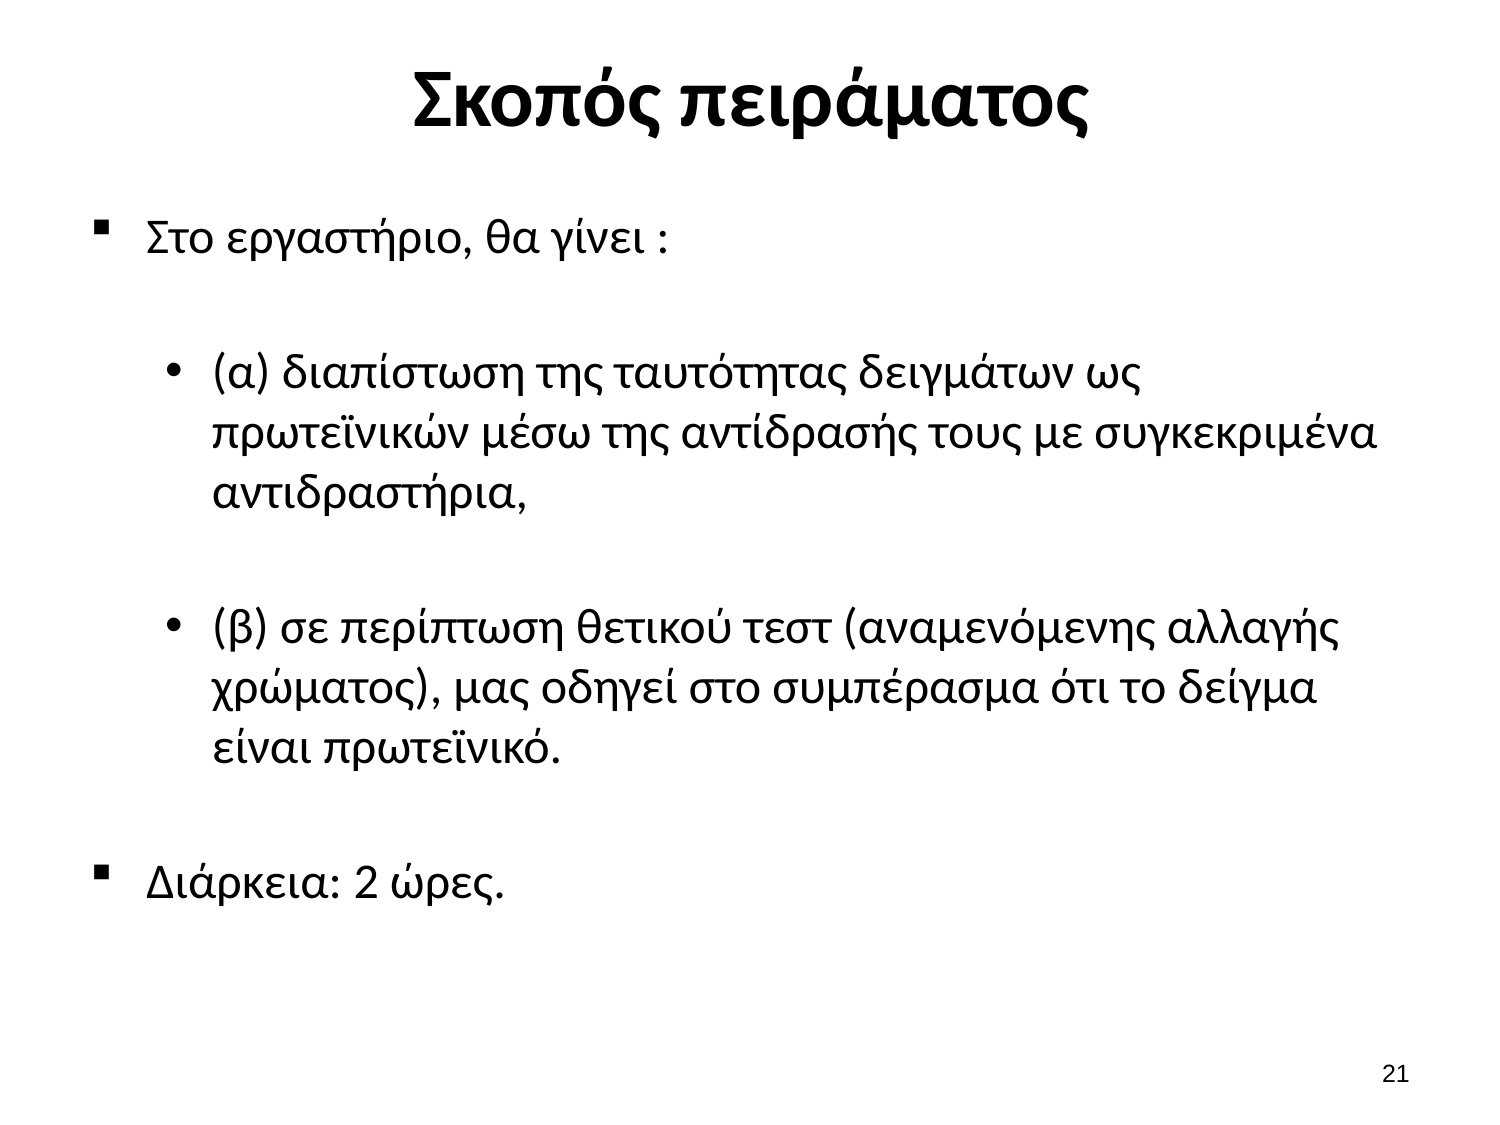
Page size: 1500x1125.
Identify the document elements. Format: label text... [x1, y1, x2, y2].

list Στο εργαστήριο, θα γίνει : (α) διαπίστωση της ταυτότητας δειγμάτων ως πρωτεϊνικών μέσω της αντίδρασής τους με συγκεκριμένα αντιδραστήρια, (β) σε περίπτωση θετικού τεστ (αναμενόμενης αλλαγής χρώματος), μας οδηγεί στο συμπέρασμα ότι το δείγμα είναι πρωτεϊνικό. Διάρκεια: 2 ώρες. [75, 196, 1425, 1024]
slide_number 20 [1074, 1042, 1425, 1103]
title Σκοπός πειράματος [76, 19, 1427, 169]
